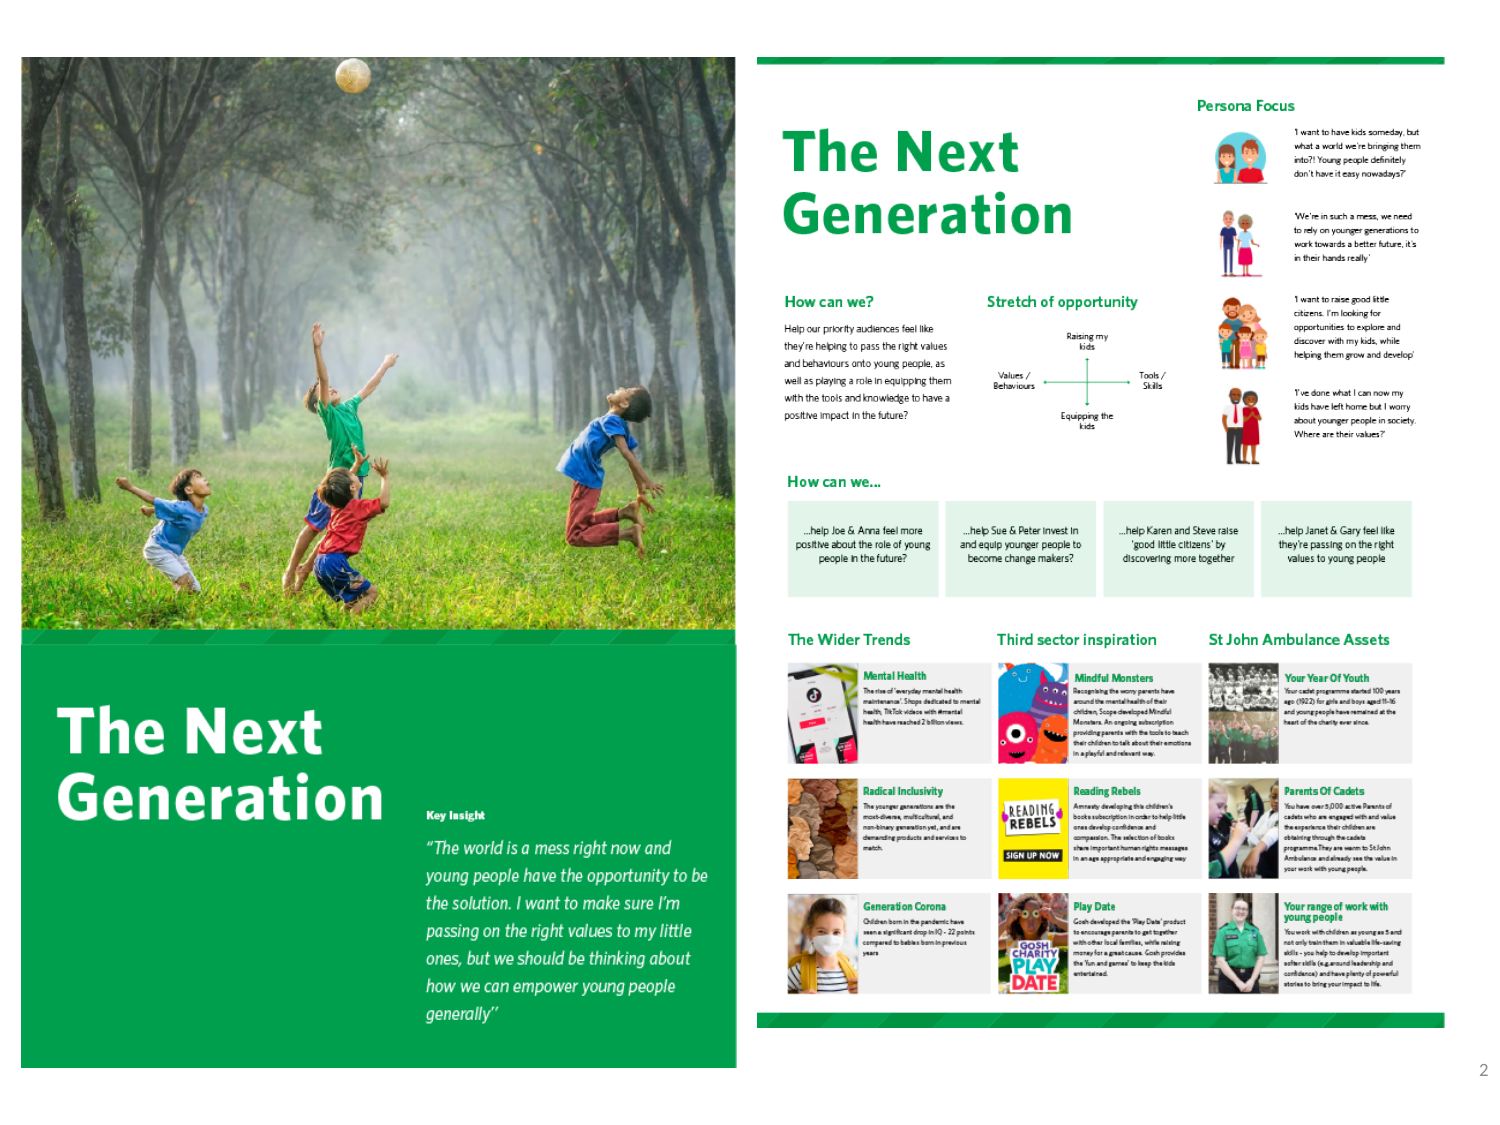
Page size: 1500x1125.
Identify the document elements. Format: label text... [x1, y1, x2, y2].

picture [21, 57, 737, 1068]
picture [757, 57, 1445, 1028]
slide_number 2 [1429, 1049, 1500, 1090]
